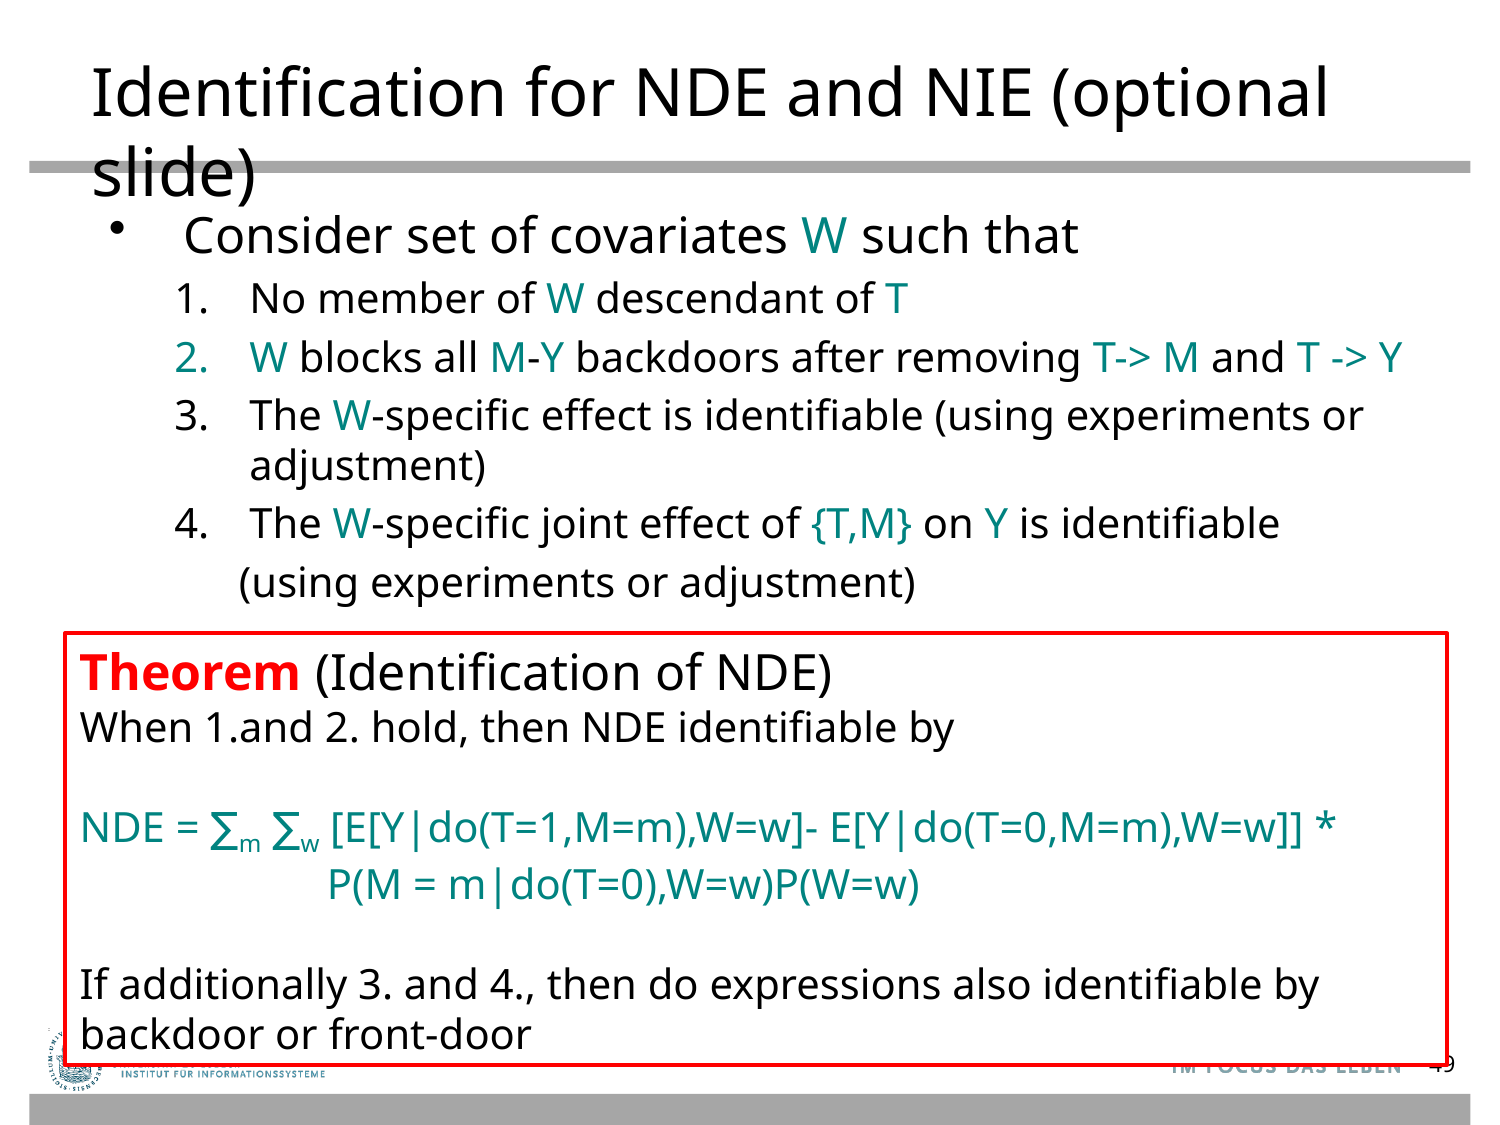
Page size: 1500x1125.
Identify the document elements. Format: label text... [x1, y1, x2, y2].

list Consider set of covariates W such that No member of W descendant of T W blocks all M-Y backdoors after removing T-> M and T -> Y The W-specific effect is identifiable (using experiments or adjustment) The W-specific joint effect of {T,M} on Y is identifiable (using experiments or adjustment) [75, 196, 1425, 631]
title Identification for NDE and NIE (optional slide) [76, 42, 1427, 126]
text_box Theorem (Identification of NDE) When 1.and 2. hold, then NDE identifiable by NDE = ∑m ∑w [E[Y|do(T=1,M=m),W=w]- E[Y|do(T=0,M=m),W=w]] * P(M = m|do(T=0),W=w)P(W=w) If additionally 3. and 4., then do expressions also identifiable by backdoor or front-door [63, 631, 1449, 1067]
picture [1173, 1067, 1305, 1073]
slide_number 49 [1305, 1050, 1471, 1083]
